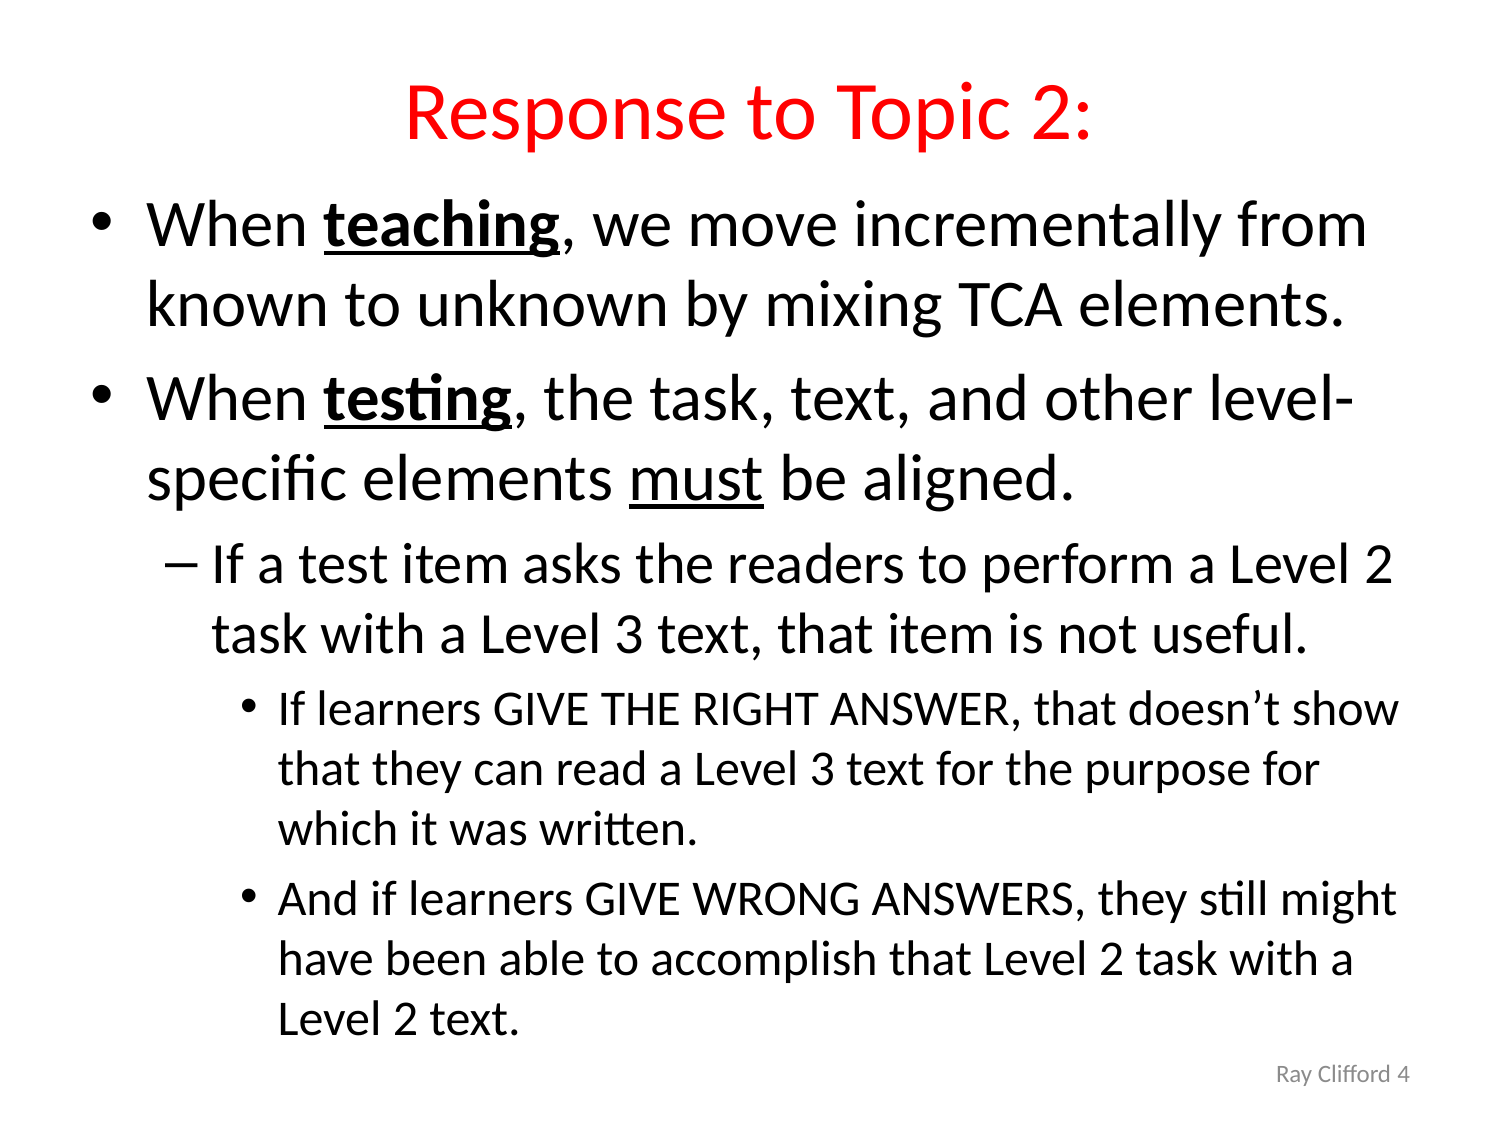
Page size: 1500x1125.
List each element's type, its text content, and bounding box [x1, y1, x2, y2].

title Response to Topic 2: [75, 24, 1425, 172]
list When teaching, we move incrementally from known to unknown by mixing TCA elements. When testing, the task, text, and other level-specific elements must be aligned. If a test item asks the readers to perform a Level 2 task with a Level 3 text, that item is not useful. If learners GIVE THE RIGHT ANSWER, that doesn’t show that they can read a Level 3 text for the purpose for which it was written. And if learners GIVE WRONG ANSWERS, they still might have been able to accomplish that Level 2 task with a Level 2 text. [75, 172, 1425, 1073]
slide_number Ray Clifford 4 [1074, 1042, 1425, 1103]
